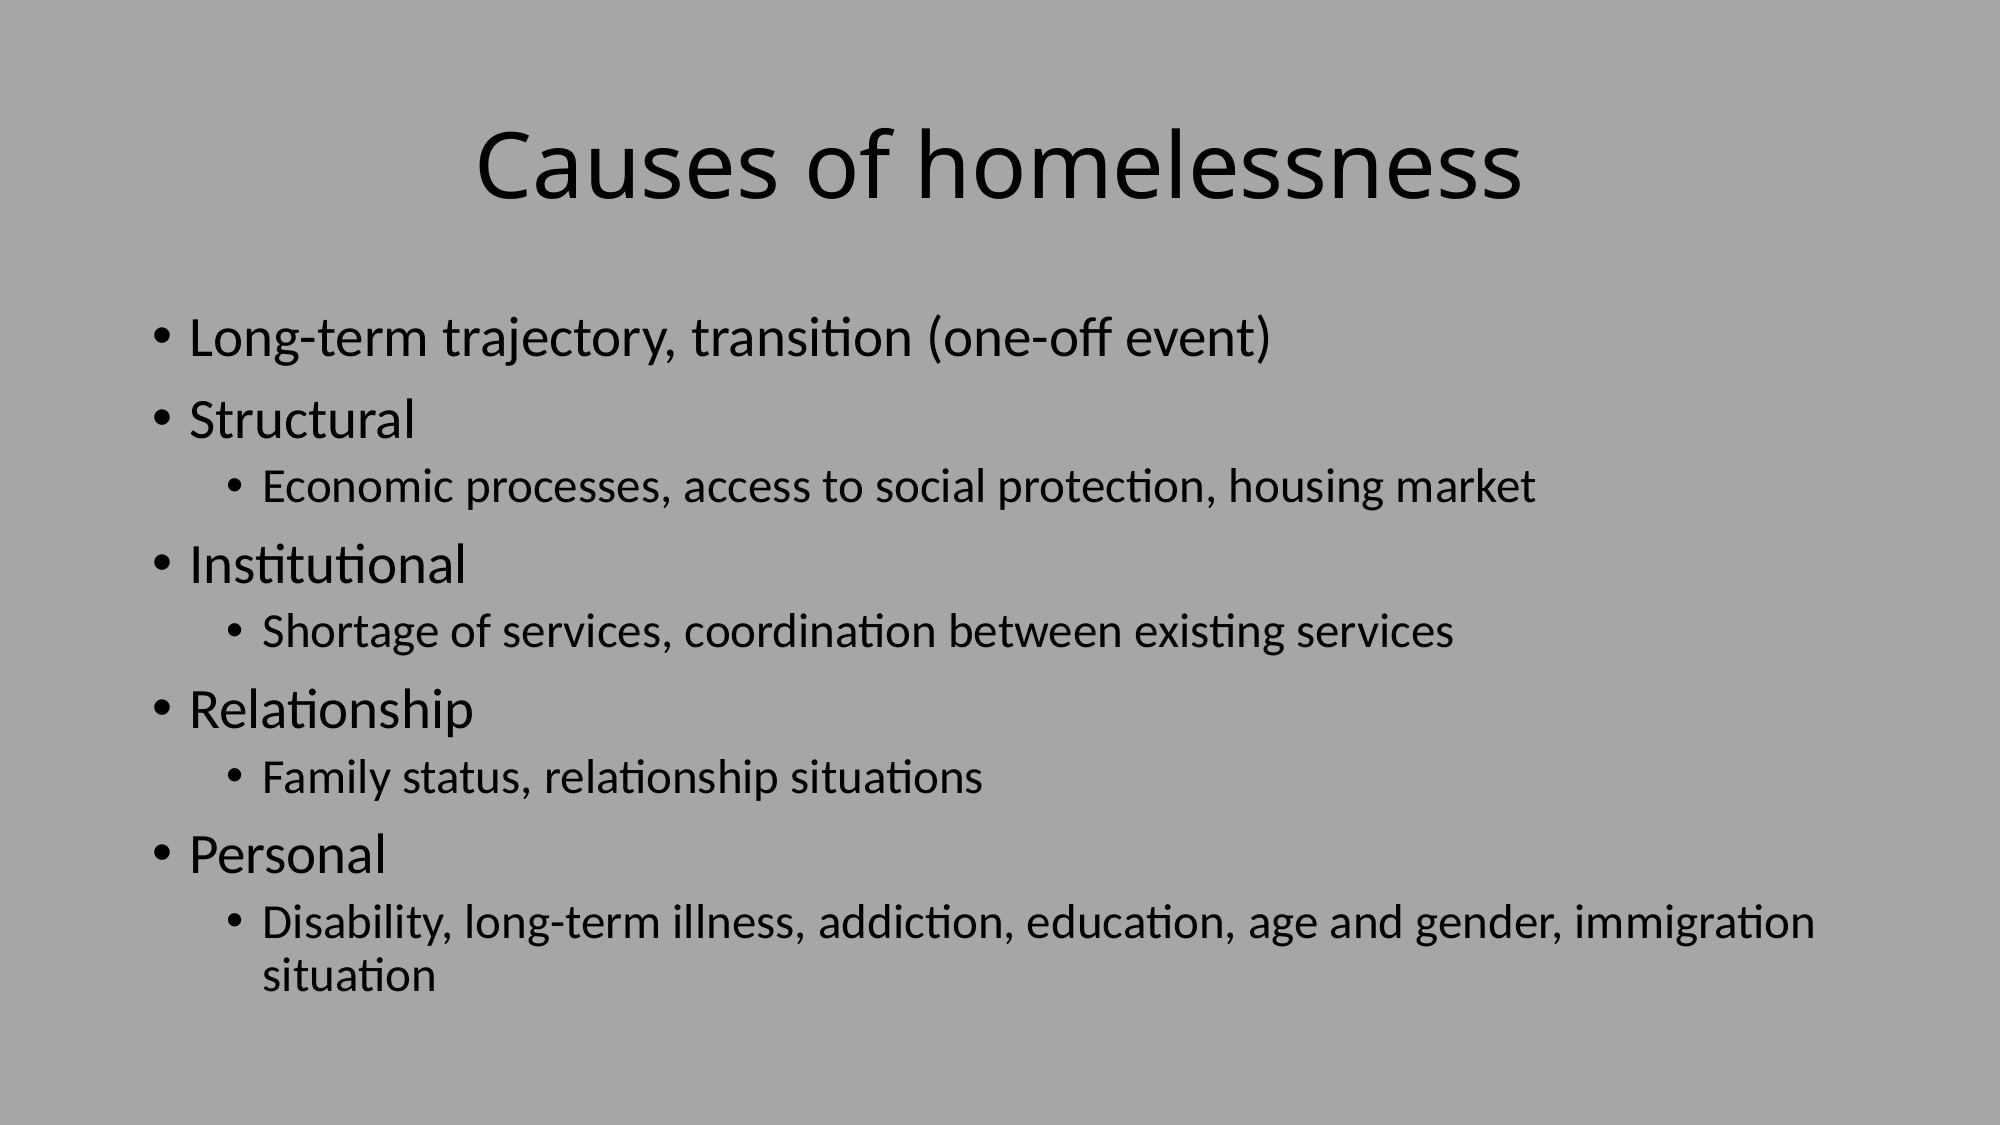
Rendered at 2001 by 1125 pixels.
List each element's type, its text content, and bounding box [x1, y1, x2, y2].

title Causes of homelessness [137, 59, 1863, 278]
list Long-term trajectory, transition (one-off event) Structural Economic processes, access to social protection, housing market Institutional Shortage of services, coordination between existing services Relationship Family status, relationship situations Personal Disability, long-term illness, addiction, education, age and gender, immigration situation [137, 299, 1863, 1014]
